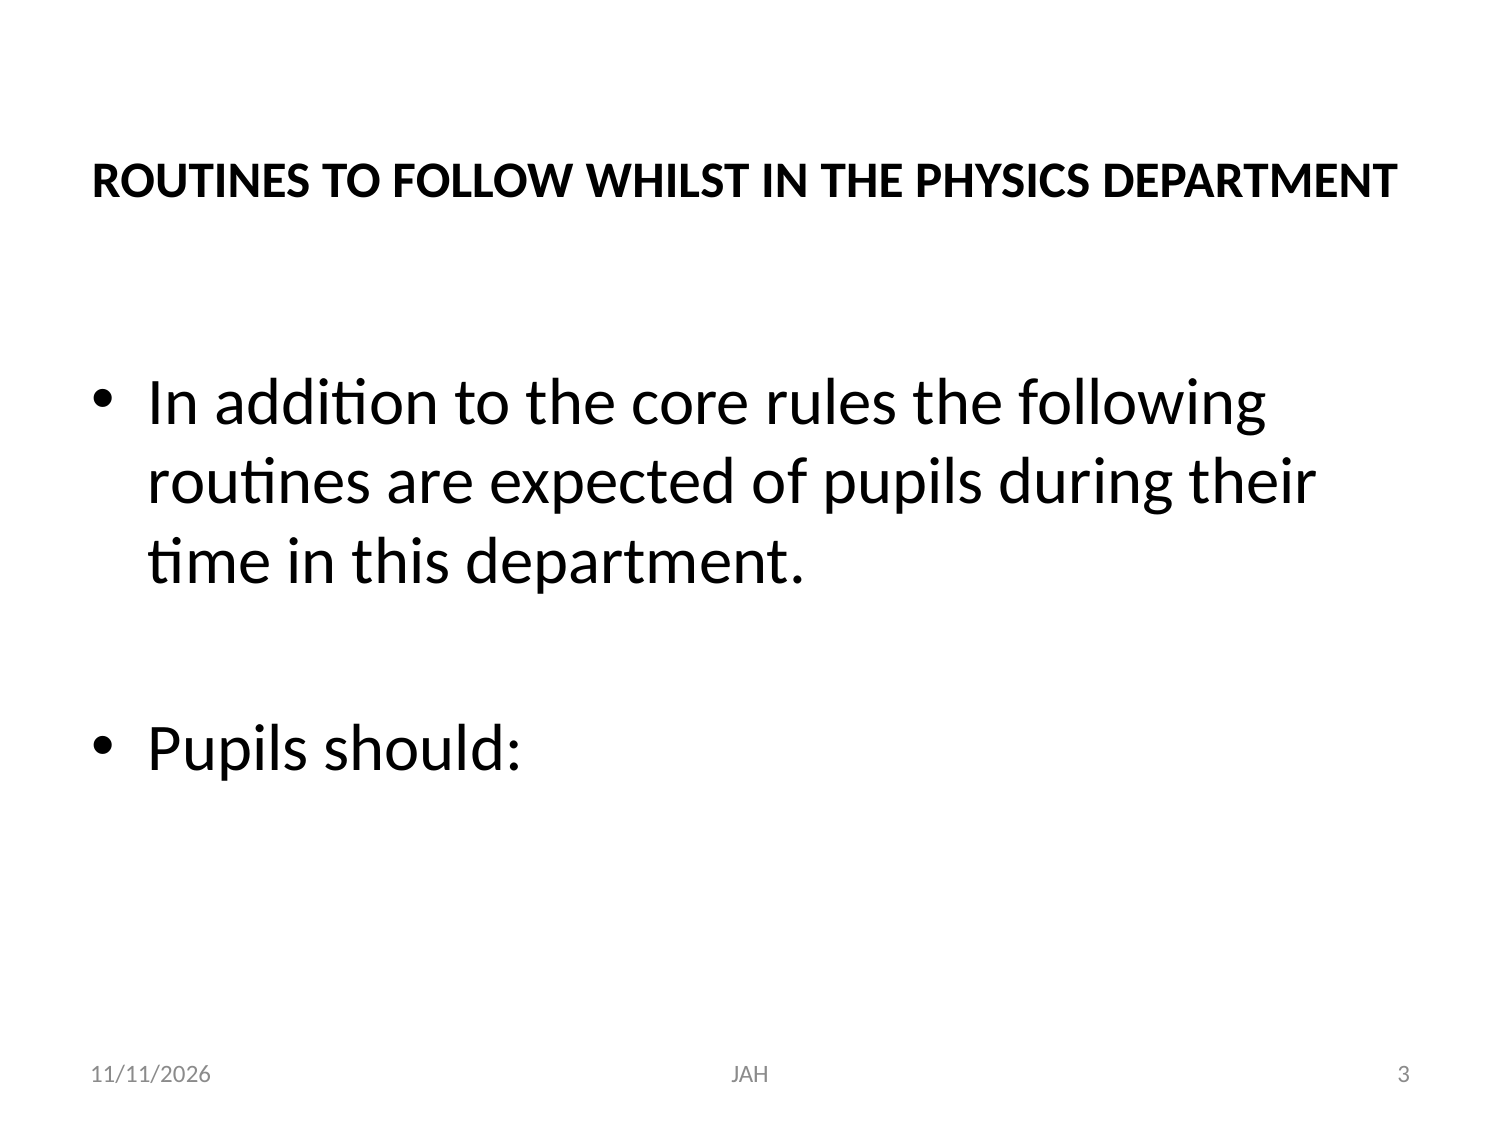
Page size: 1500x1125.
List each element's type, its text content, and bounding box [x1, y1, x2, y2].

slide_number 3 [1074, 1042, 1425, 1103]
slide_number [75, 1042, 425, 1103]
list In addition to the core rules the following routines are expected of pupils during their time in this department. Pupils should: [76, 349, 1427, 917]
footer JAH [512, 1042, 988, 1103]
title ROUTINES TO FOLLOW WHILST IN THE PHYSICS DEPARTMENT [76, 113, 1427, 302]
